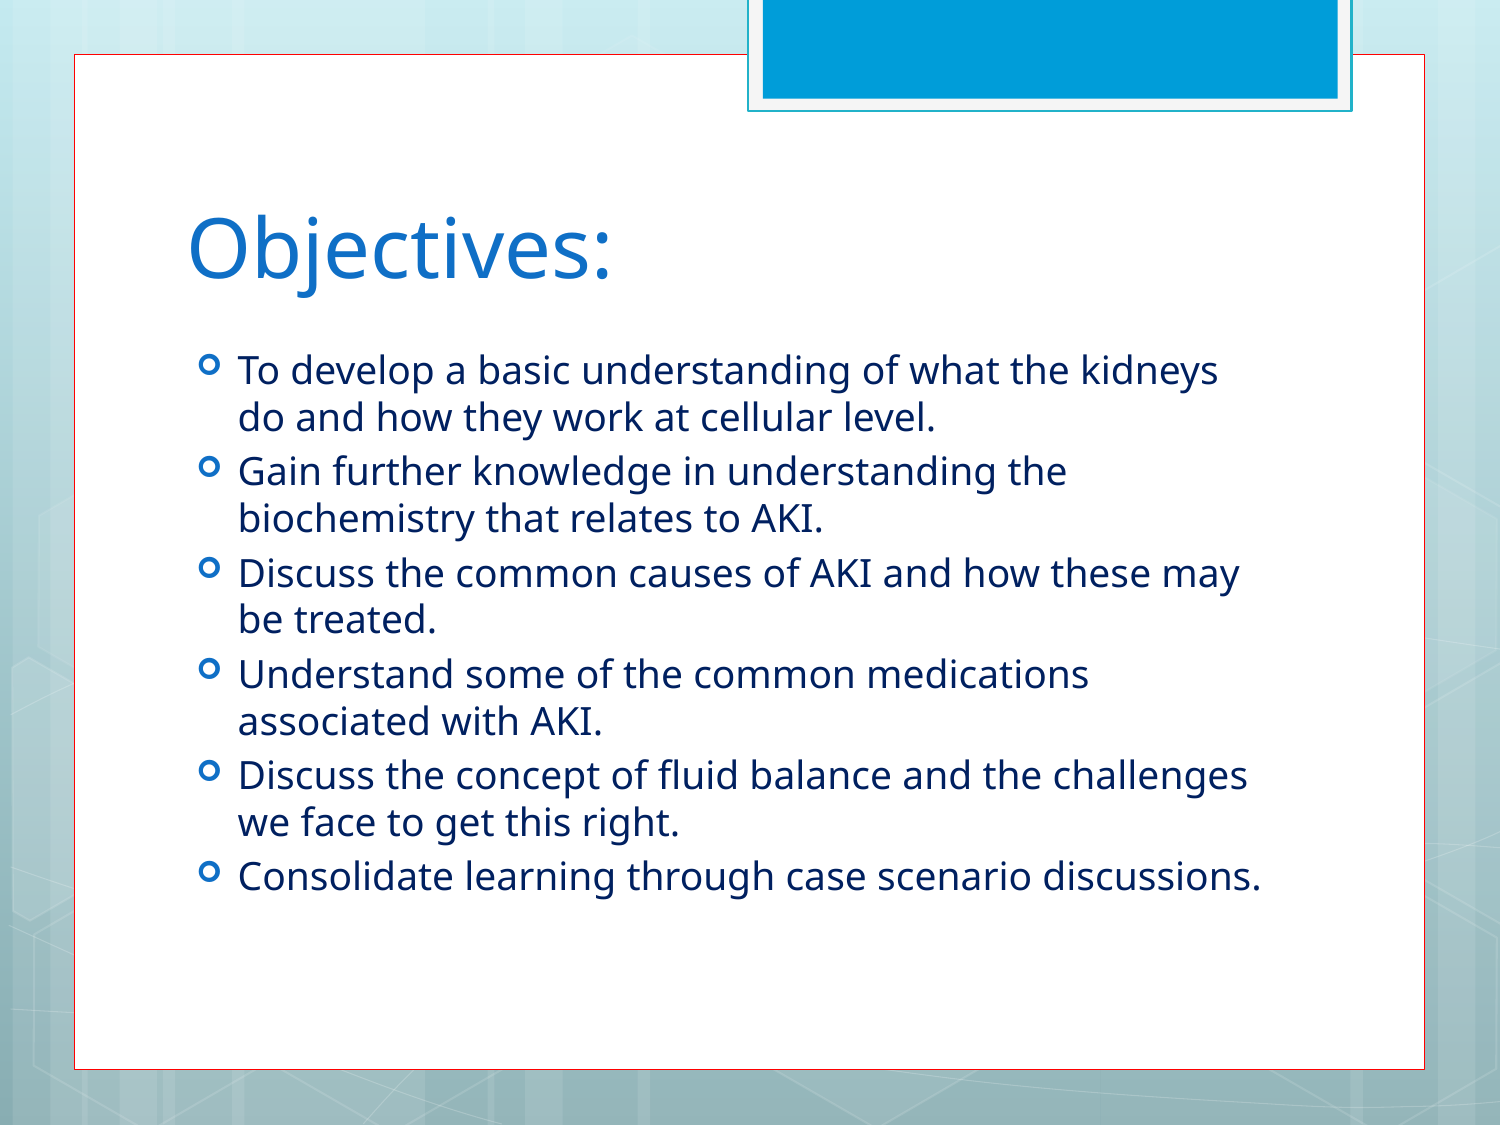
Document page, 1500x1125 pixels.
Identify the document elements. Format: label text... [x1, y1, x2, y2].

title Objectives: [171, 168, 1324, 303]
list To develop a basic understanding of what the kidneys do and how they work at cellular level. Gain further knowledge in understanding the biochemistry that relates to AKI. Discuss the common causes of AKI and how these may be treated. Understand some of the common medications associated with AKI. Discuss the concept of fluid balance and the challenges we face to get this right. Consolidate learning through case scenario discussions. [171, 338, 1283, 957]
